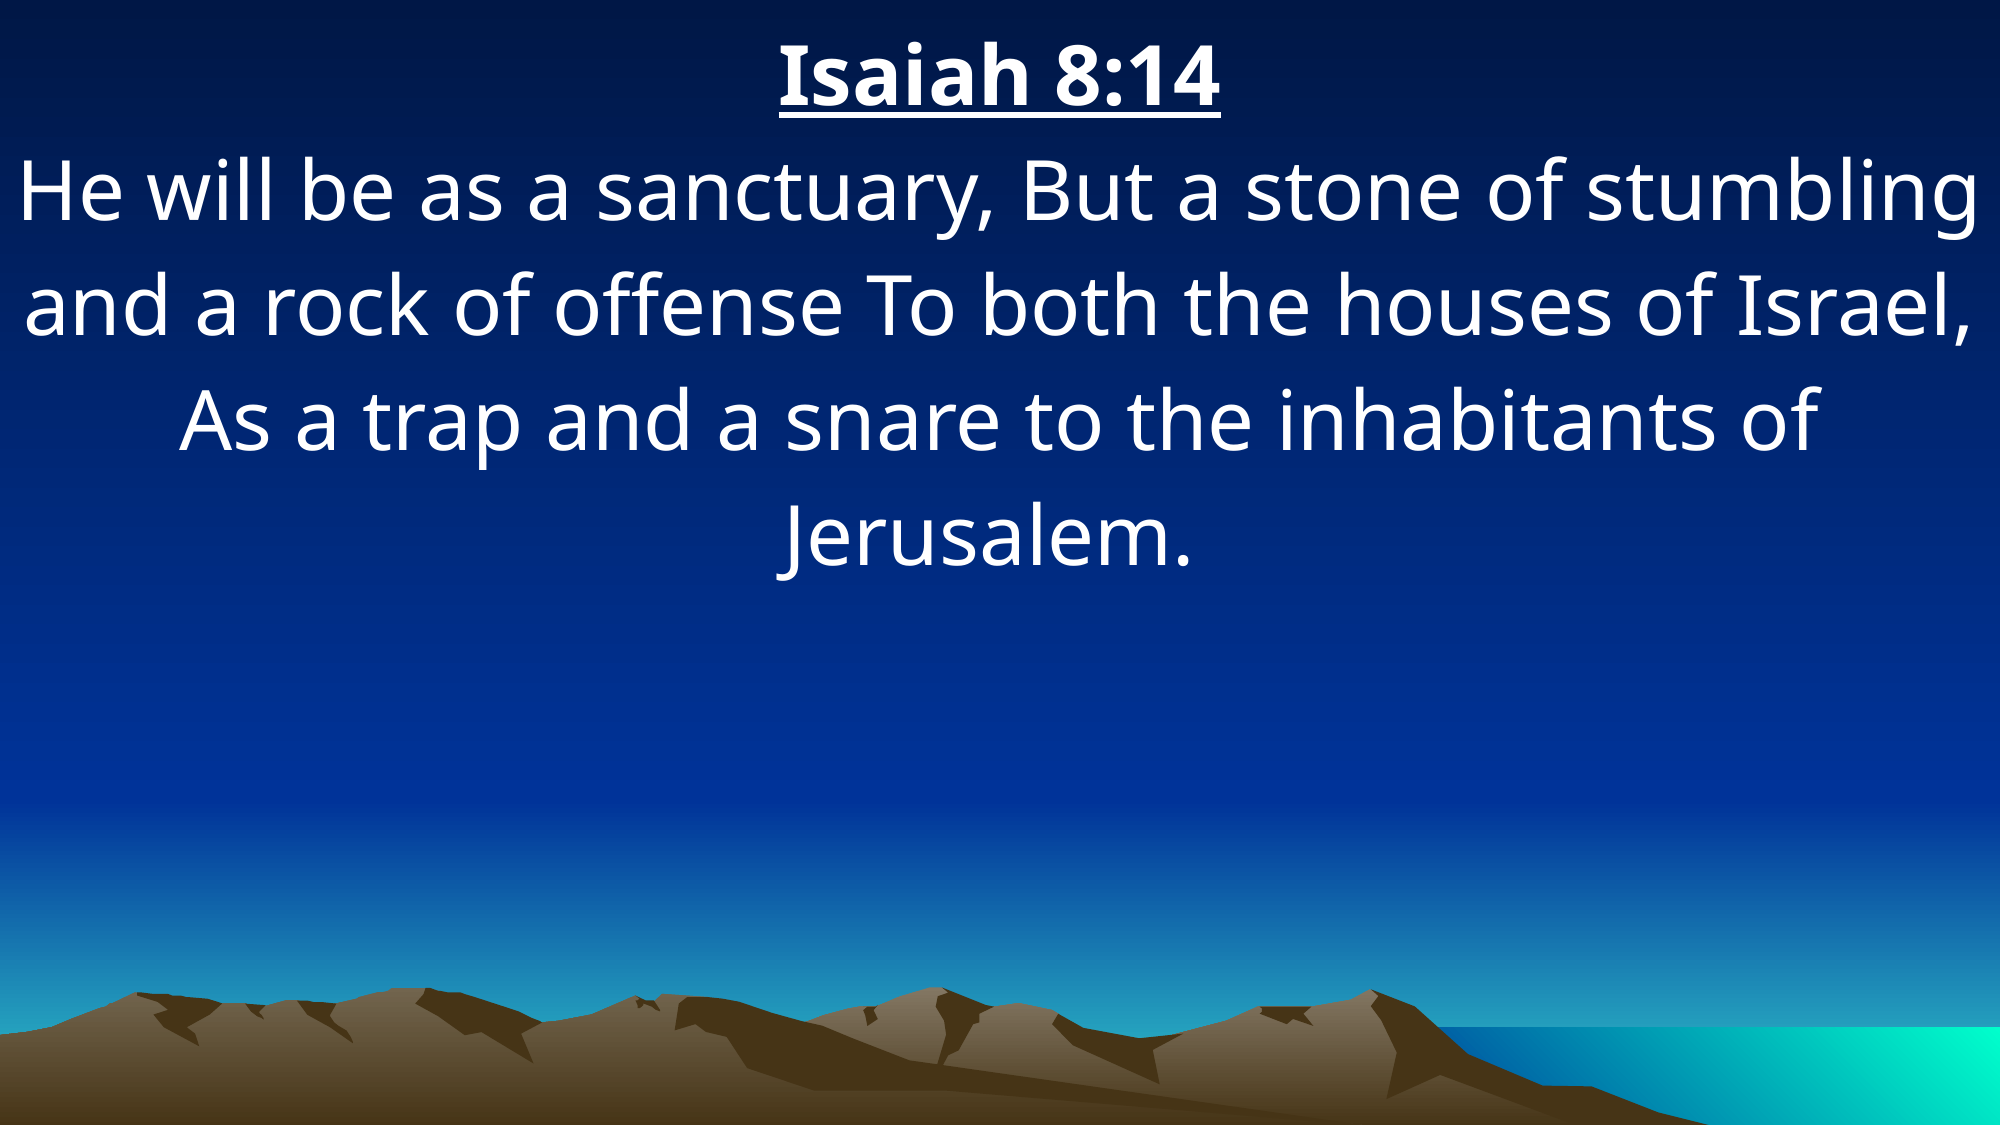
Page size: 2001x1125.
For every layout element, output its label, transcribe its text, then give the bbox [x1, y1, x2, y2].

text_box Isaiah 8:14 He will be as a sanctuary, But a stone of stumbling and a rock of offense To both the houses of Israel, As a trap and a snare to the inhabitants of Jerusalem. [0, 0, 2000, 900]
